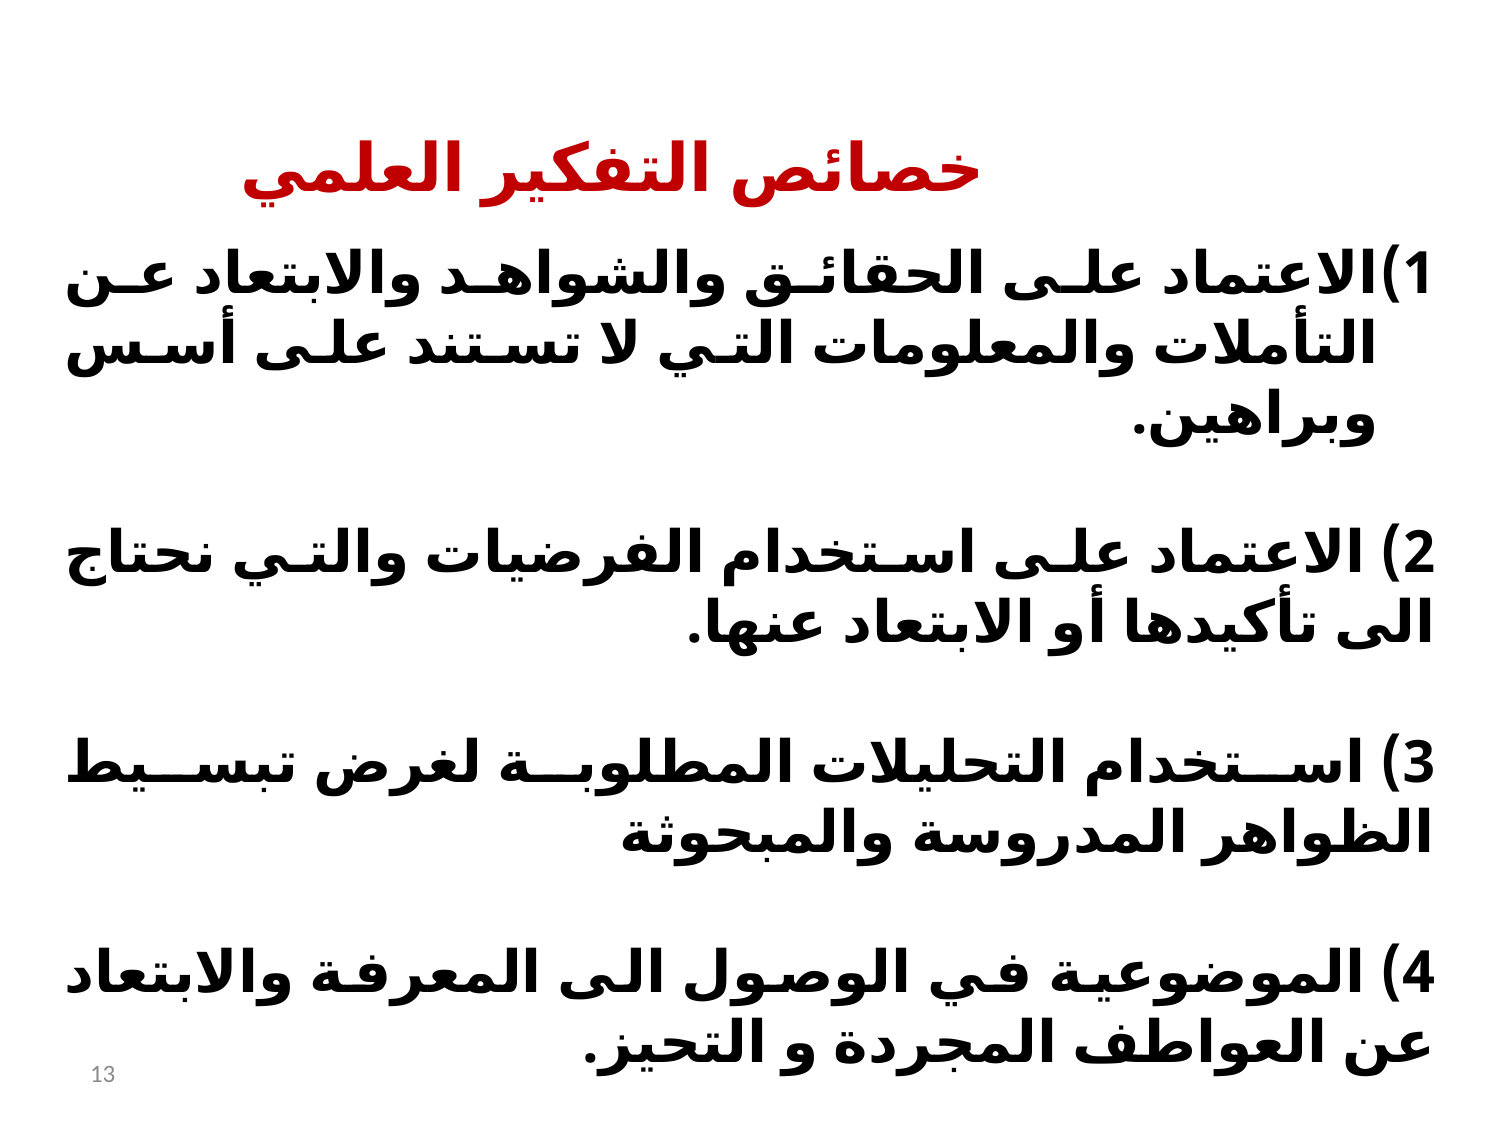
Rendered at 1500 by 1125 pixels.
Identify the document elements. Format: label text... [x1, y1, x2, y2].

slide_number 13 [75, 1042, 425, 1103]
text_box خصائص التفكير العلمي الاعتماد على الحقائق والشواهد والابتعاد عن التأملات والمعلومات التي لا تستند على أسس وبراهين. 2) الاعتماد على استخدام الفرضيات والتي نحتاج الى تأكيدها أو الابتعاد عنها. 3) استخدام التحليلات المطلوبة لغرض تبسيط الظواهر المدروسة والمبحوثة 4) الموضوعية في الوصول الى المعرفة والابتعاد عن العواطف المجردة و التحيز. [50, 37, 1450, 1082]
